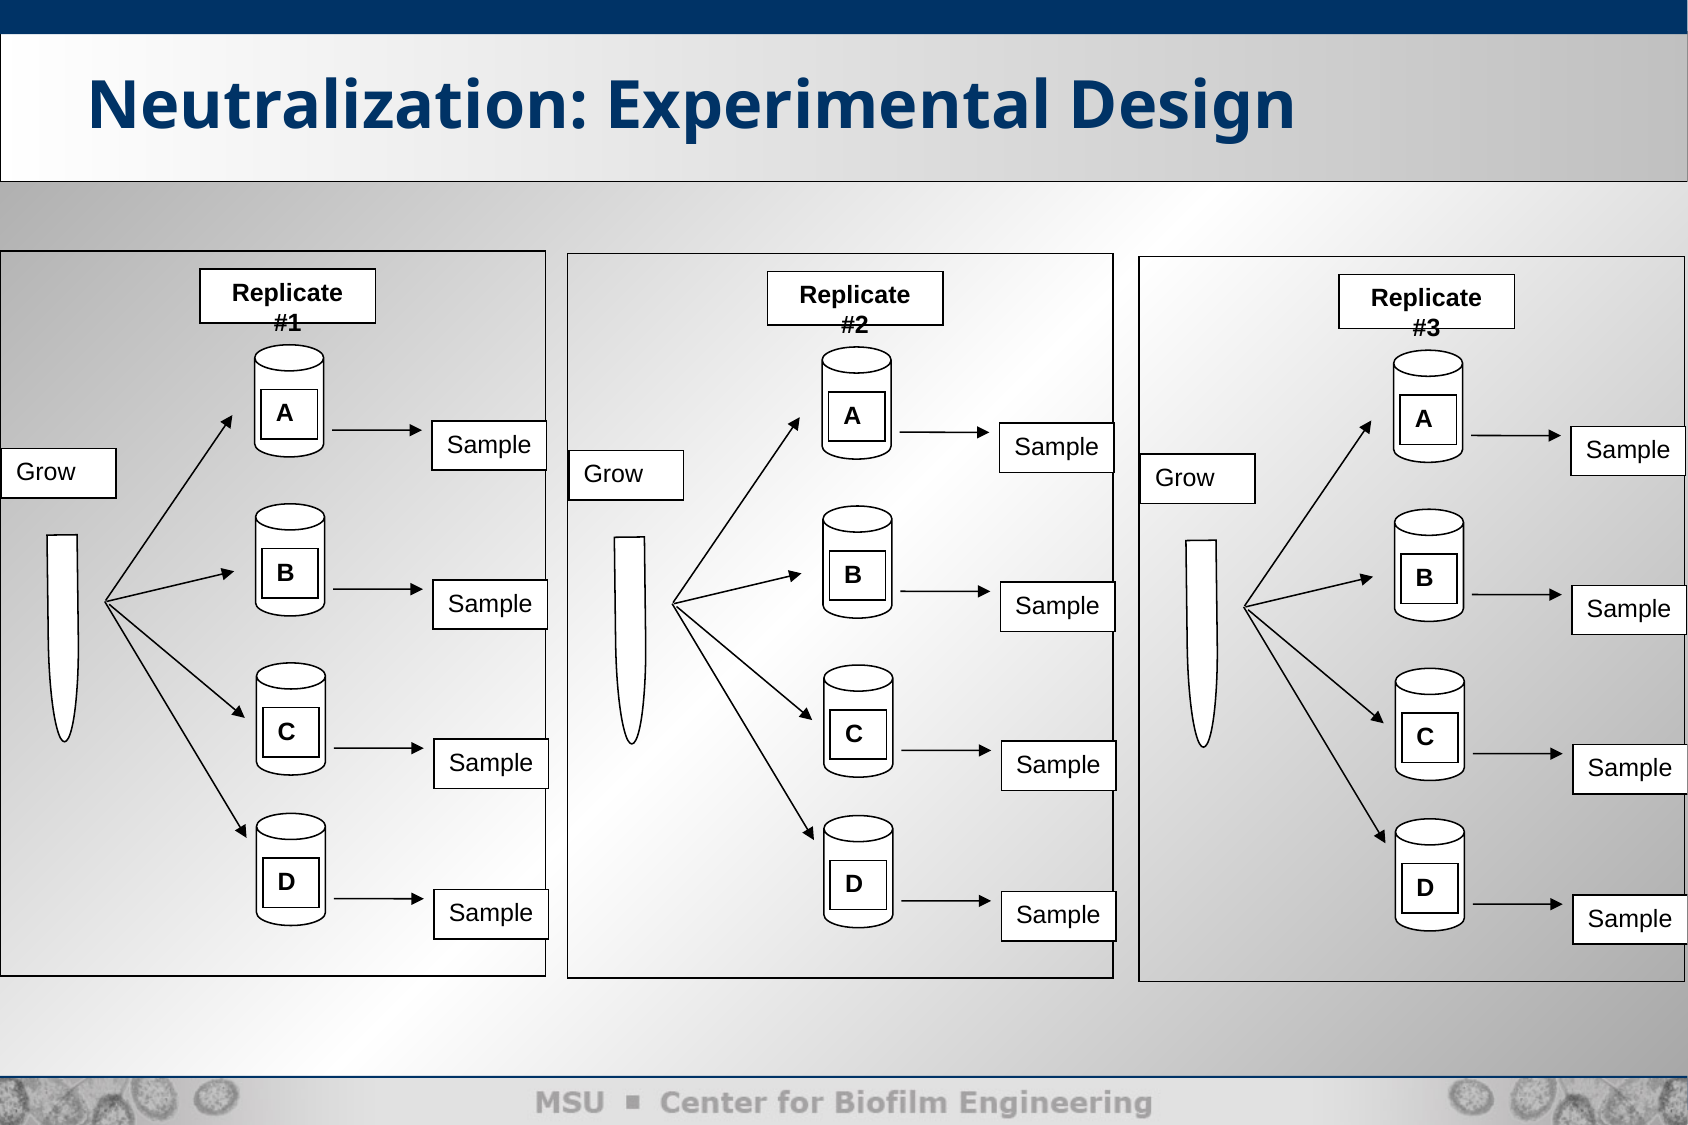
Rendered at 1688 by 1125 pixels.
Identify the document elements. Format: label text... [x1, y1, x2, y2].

text_box [0, 0, 1688, 35]
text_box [567, 253, 1117, 979]
text_box Neutralization: Experimental Design [71, 54, 1624, 150]
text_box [1138, 256, 1688, 982]
text_box [0, 35, 1688, 182]
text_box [0, 250, 549, 977]
picture [0, 1078, 1688, 1125]
